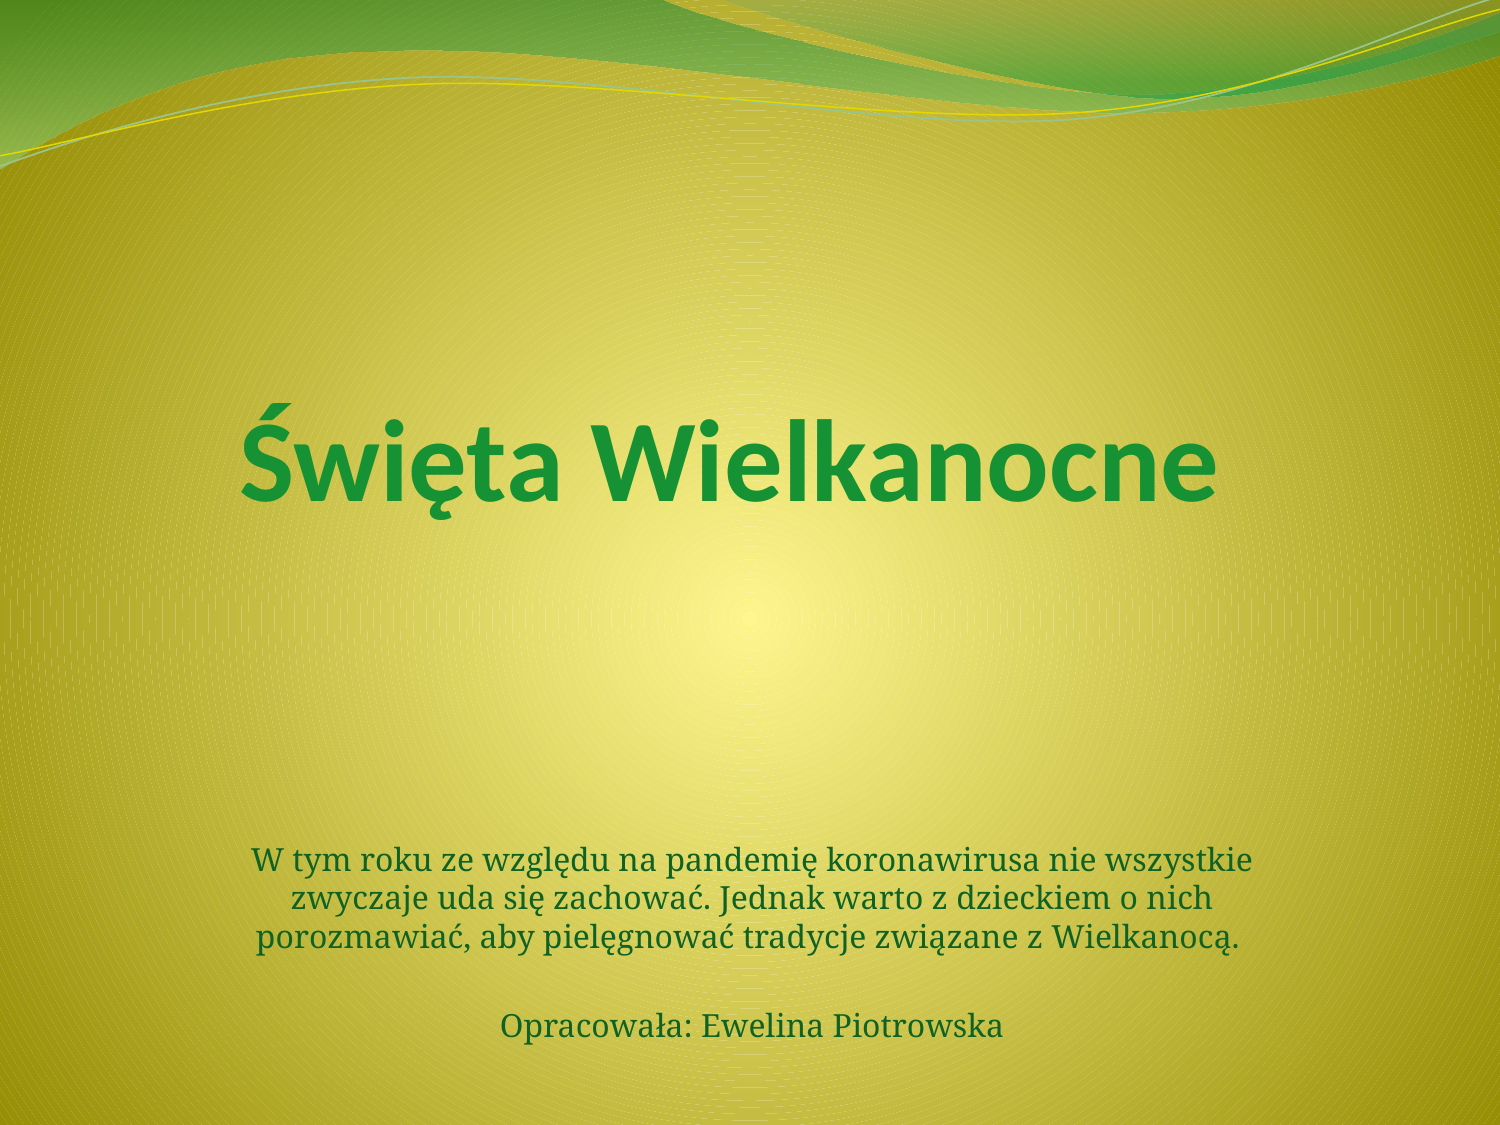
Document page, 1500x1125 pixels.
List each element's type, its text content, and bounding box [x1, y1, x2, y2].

subtitle W tym roku ze względu na pandemię koronawirusa nie wszystkie zwyczaje uda się zachować. Jednak warto z dzieckiem o nich porozmawiać, aby pielęgnować tradycje związane z Wielkanocą. Opracowała: Ewelina Piotrowska [210, 832, 1301, 1055]
title Święta Wielkanocne [87, 224, 1376, 525]
